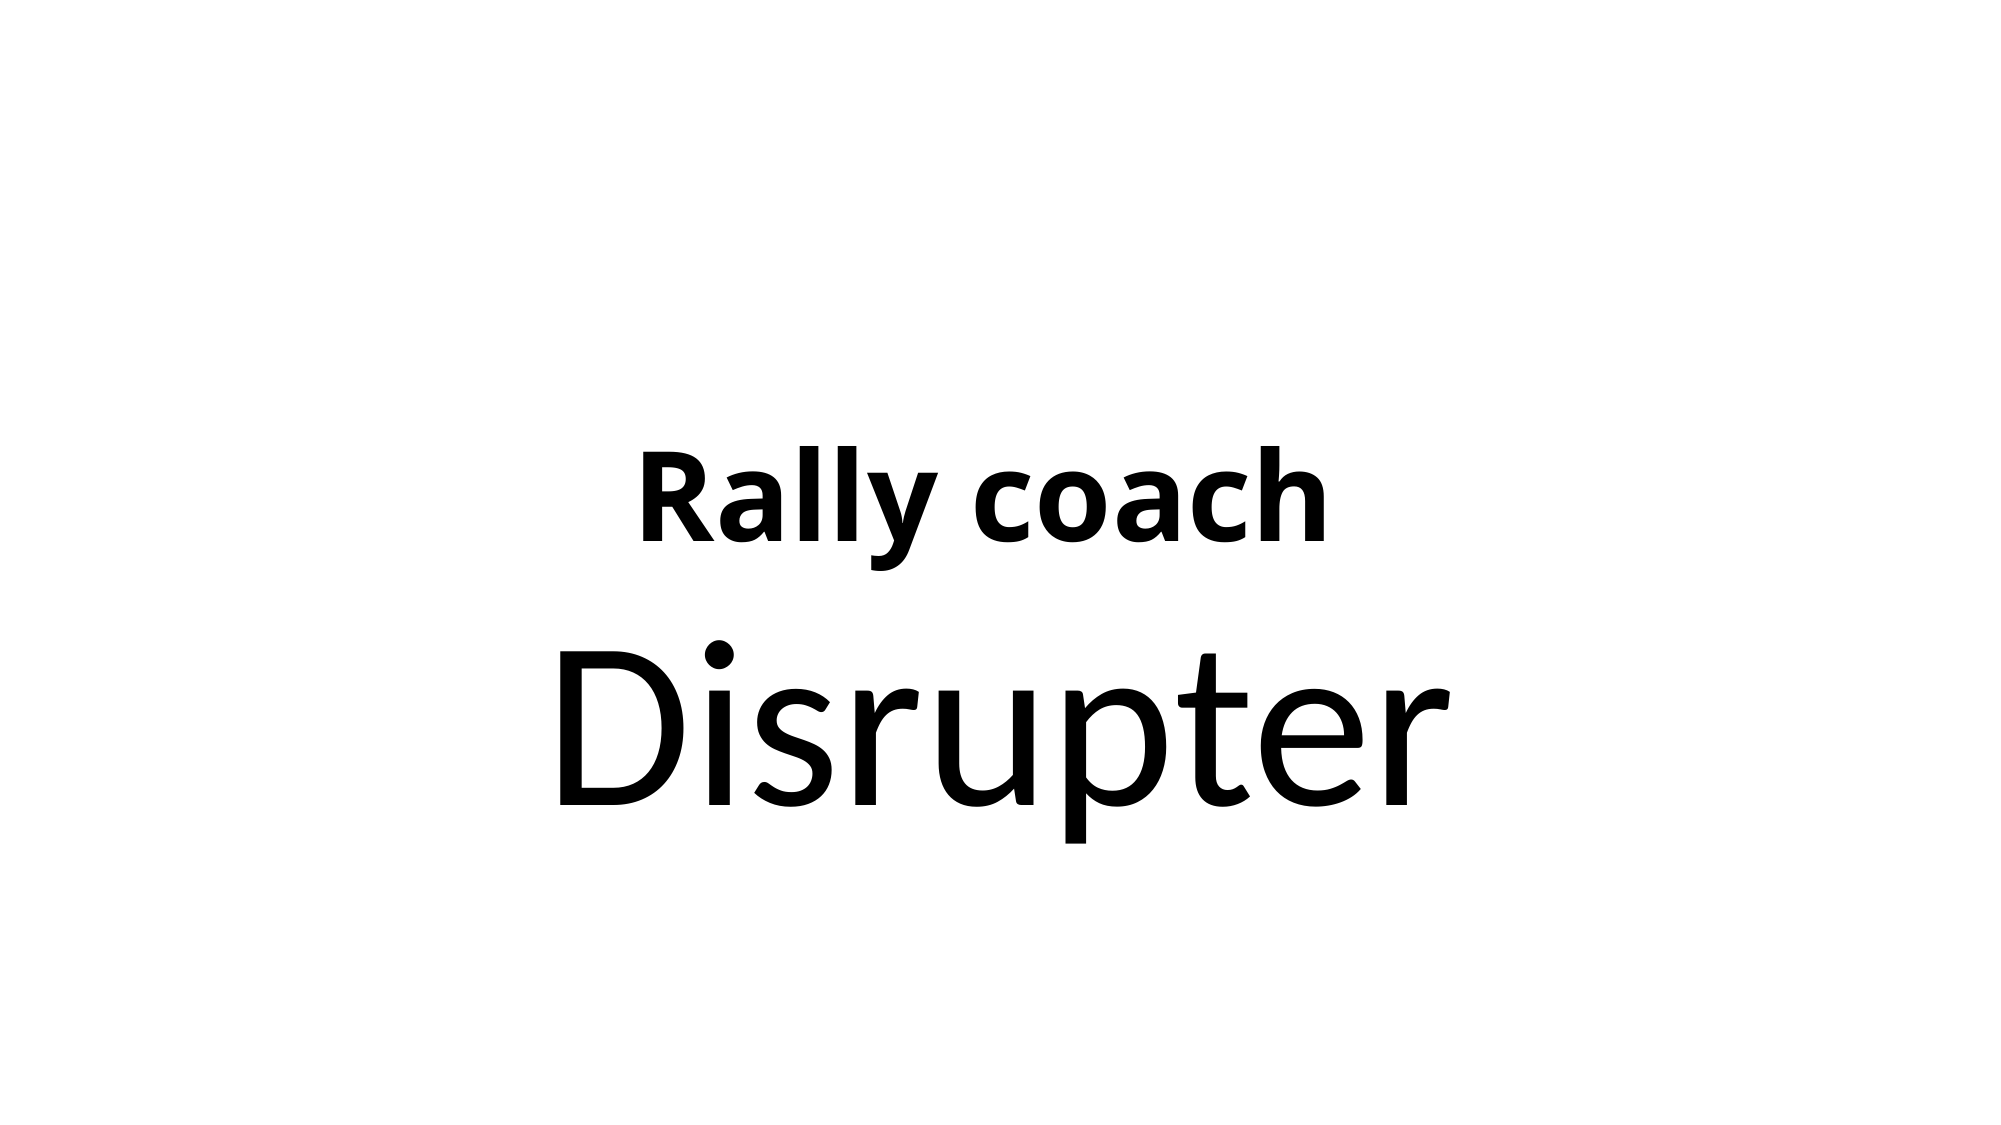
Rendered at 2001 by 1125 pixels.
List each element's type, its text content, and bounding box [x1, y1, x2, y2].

subtitle Disrupter [249, 590, 1750, 863]
title Rally coach [249, 184, 1750, 576]
